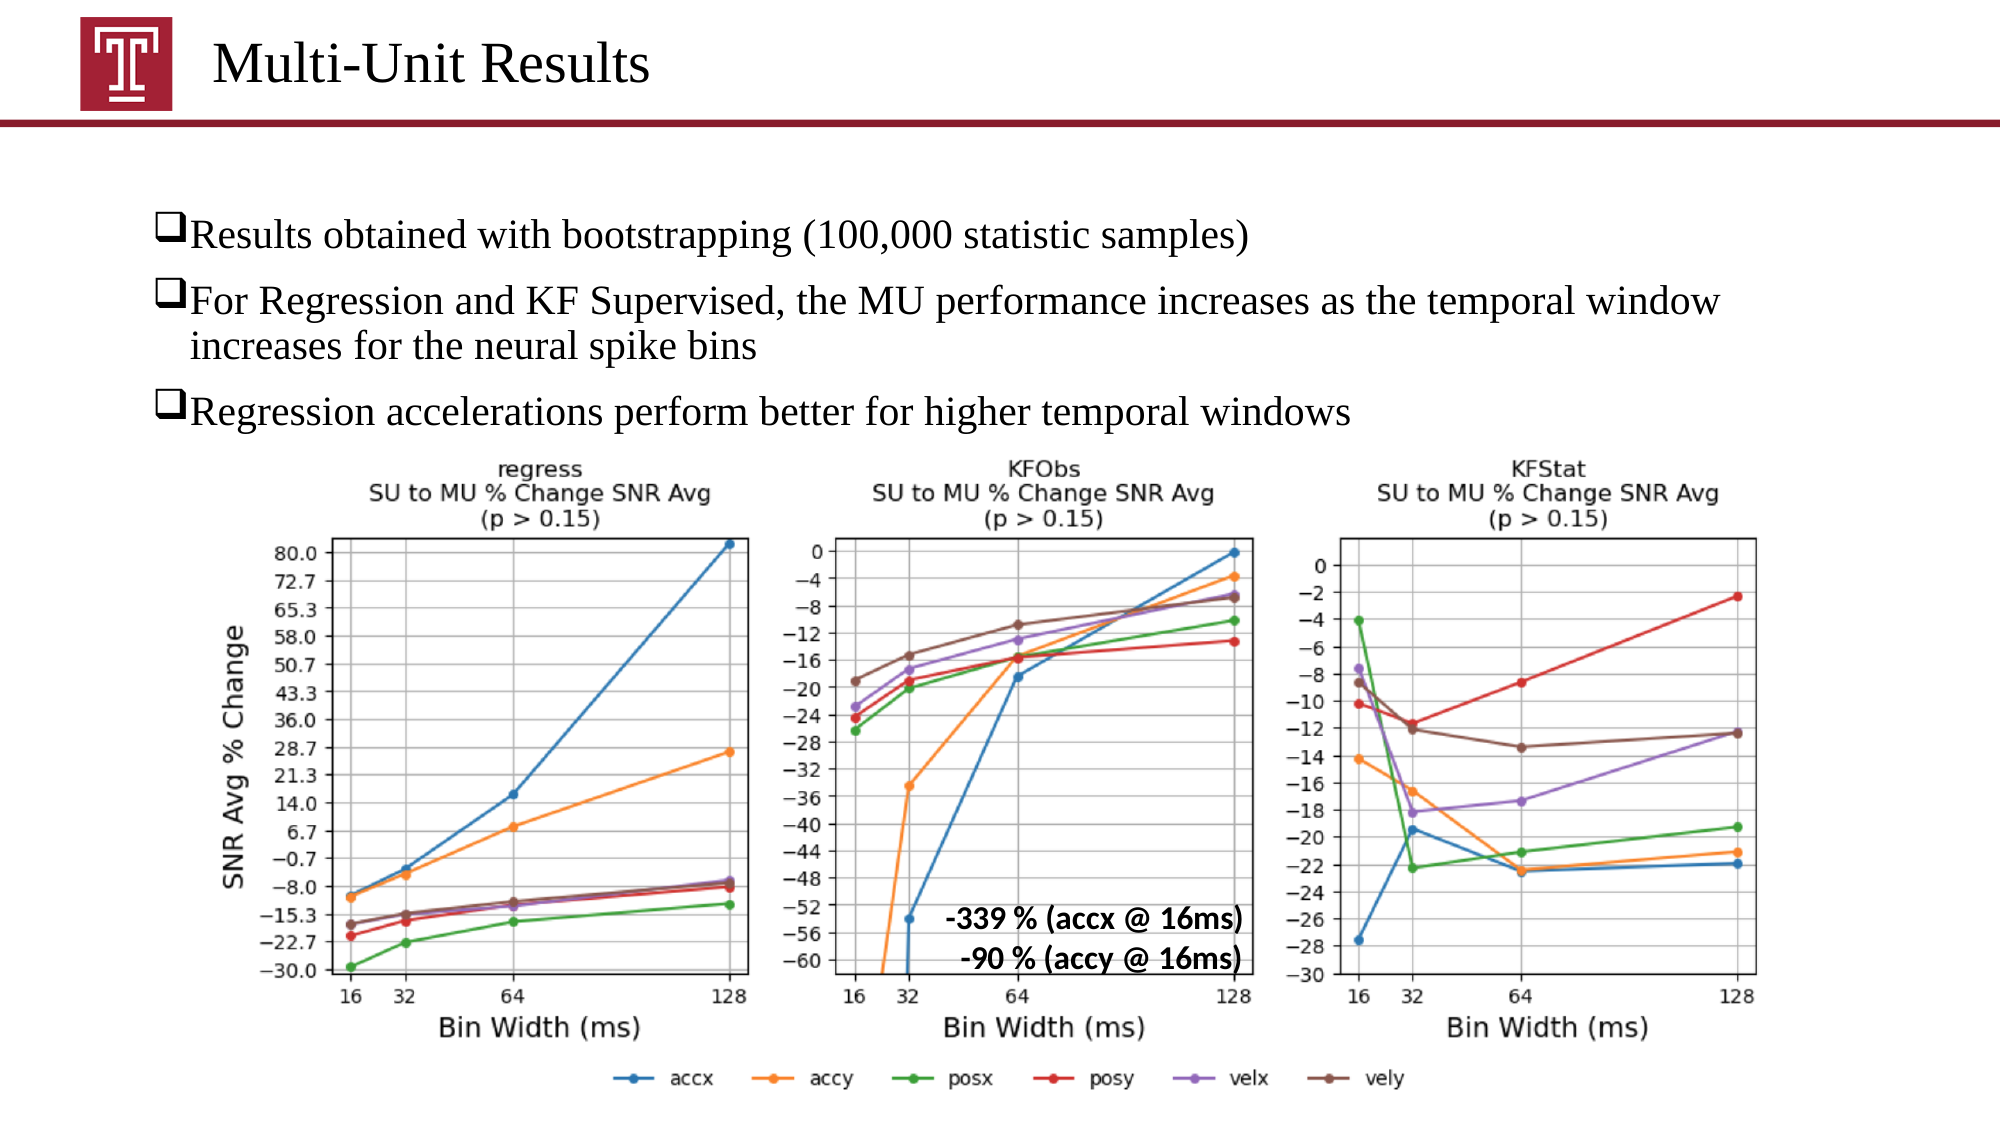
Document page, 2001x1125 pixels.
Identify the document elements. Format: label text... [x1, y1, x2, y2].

title Multi-Unit Results [197, 0, 1923, 127]
picture [211, 450, 1764, 1099]
picture [80, 17, 173, 112]
list Results obtained with bootstrapping (100,000 statistic samples) For Regression and KF Supervised, the MU performance increases as the temporal window increases for the neural spike bins Regression accelerations perform better for higher temporal windows [137, 205, 1863, 920]
